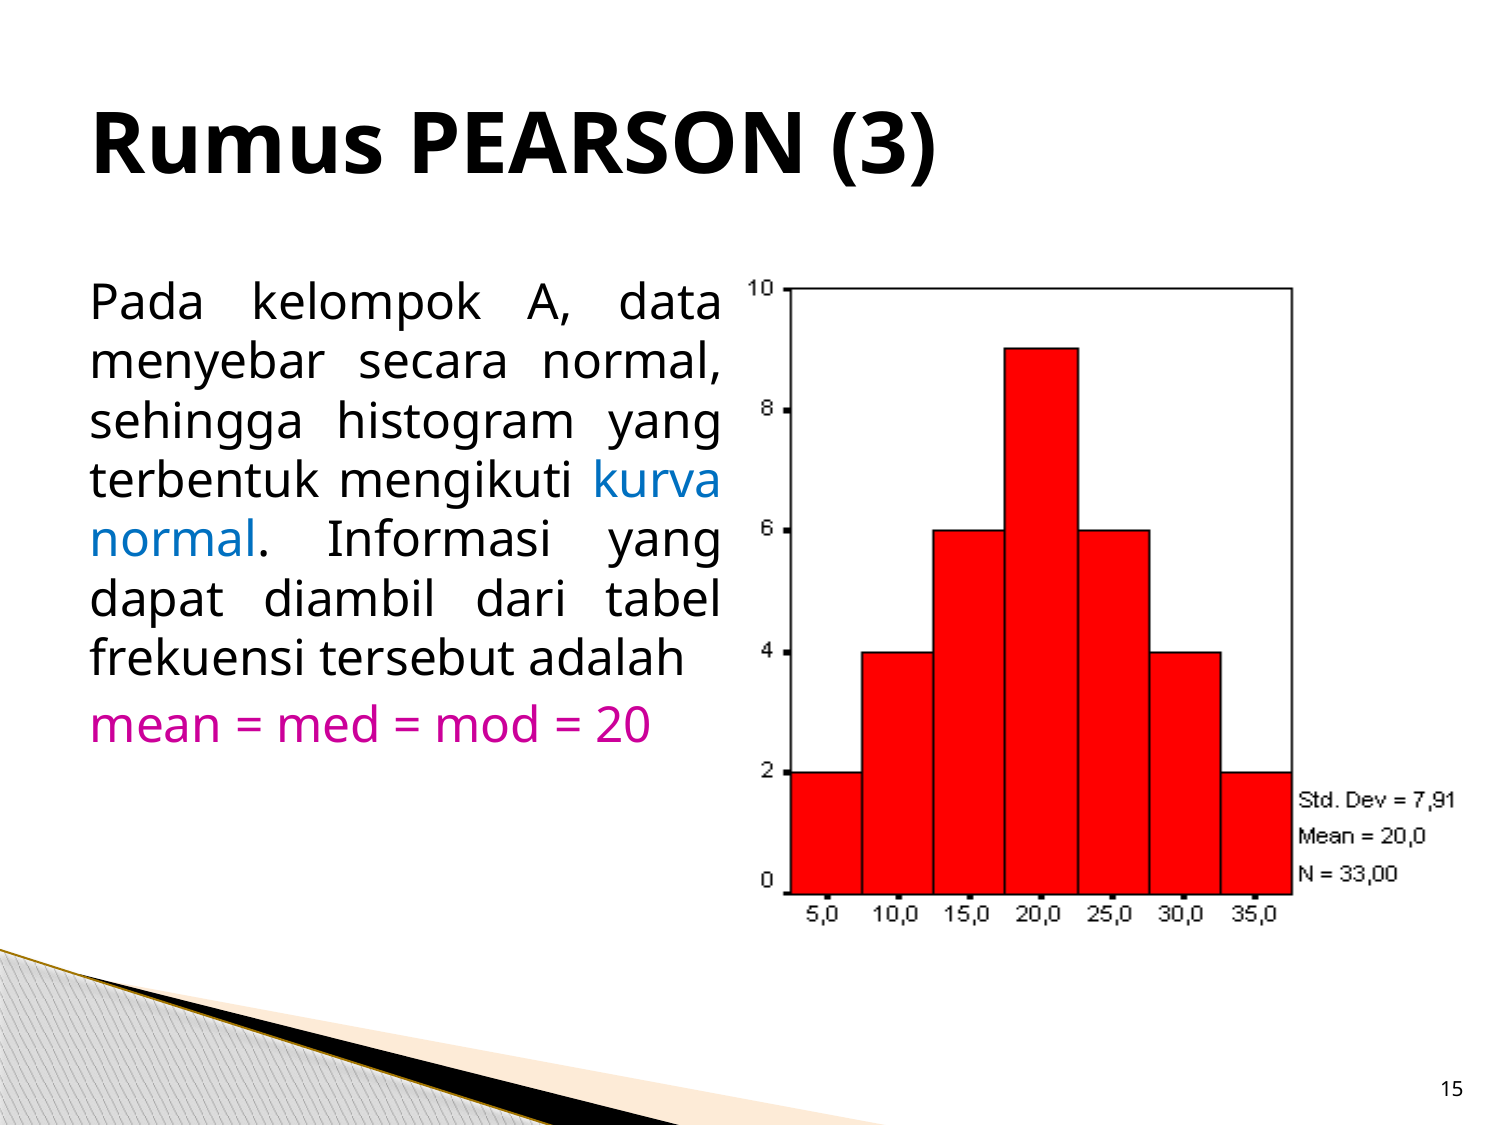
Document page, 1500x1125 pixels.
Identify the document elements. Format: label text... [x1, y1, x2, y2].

picture [732, 262, 1476, 938]
slide_number 15 [1418, 1051, 1479, 1112]
list Pada kelompok A, data menyebar secara normal, sehingga histogram yang terbentuk mengikuti kurva normal. Informasi yang dapat diambil dari tabel frekuensi tersebut adalah mean = med = mod = 20 [75, 262, 732, 925]
title Rumus PEARSON (3) [75, 45, 1425, 233]
